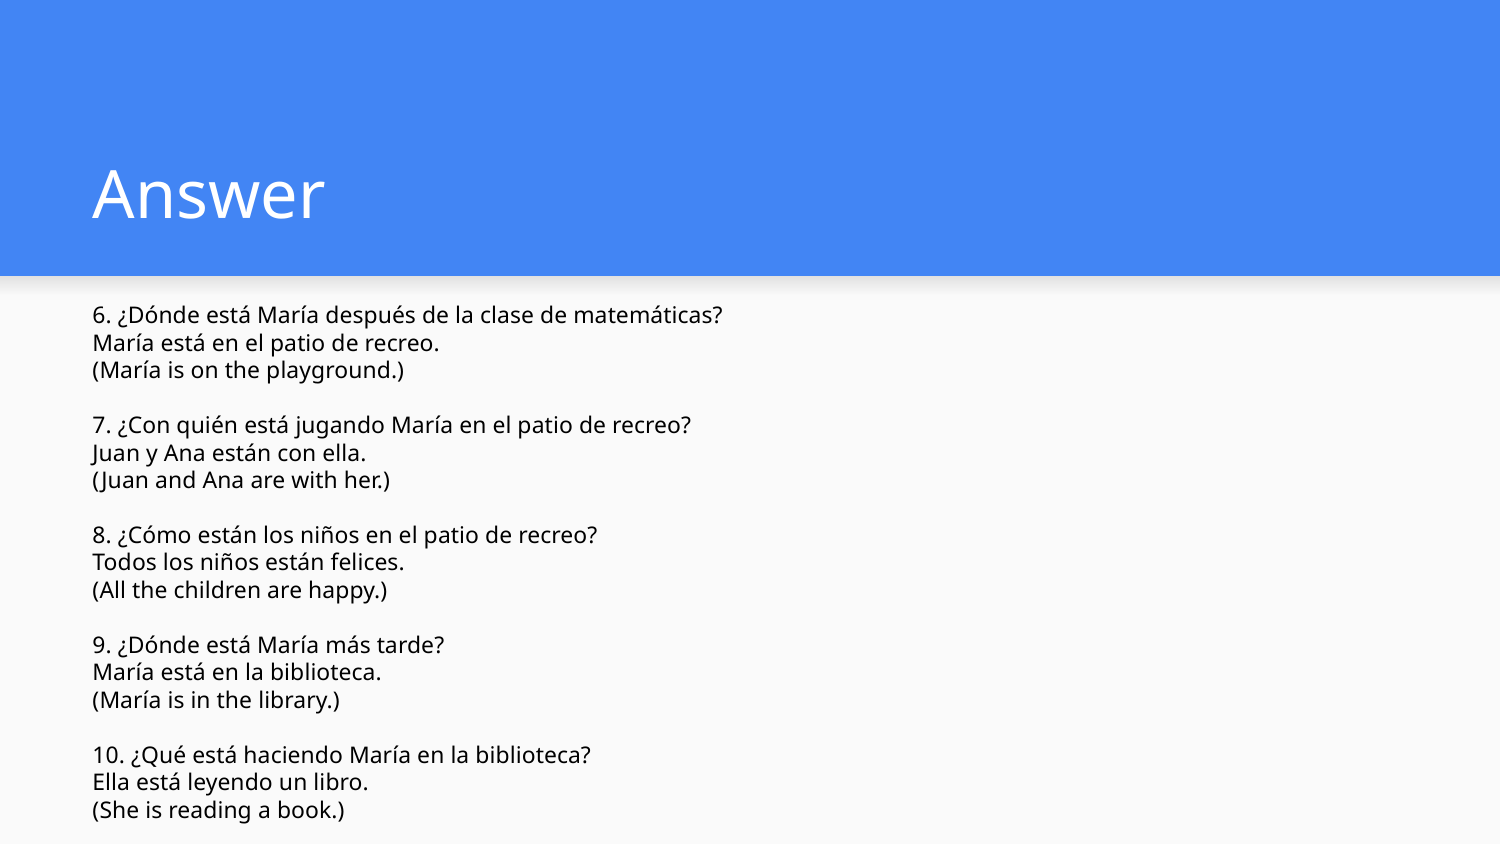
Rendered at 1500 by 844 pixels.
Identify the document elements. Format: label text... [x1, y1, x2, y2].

title Answer [77, 121, 1427, 248]
list 6. ¿Dónde está María después de la clase de matemáticas? María está en el patio de recreo. (María is on the playground.) 7. ¿Con quién está jugando María en el patio de recreo? Juan y Ana están con ella. (Juan and Ana are with her.) 8. ¿Cómo están los niños en el patio de recreo? Todos los niños están felices. (All the children are happy.) 9. ¿Dónde está María más tarde? María está en la biblioteca. (María is in the library.) 10. ¿Qué está haciendo María en la biblioteca? Ella está leyendo un libro. (She is reading a book.) [77, 285, 1427, 731]
